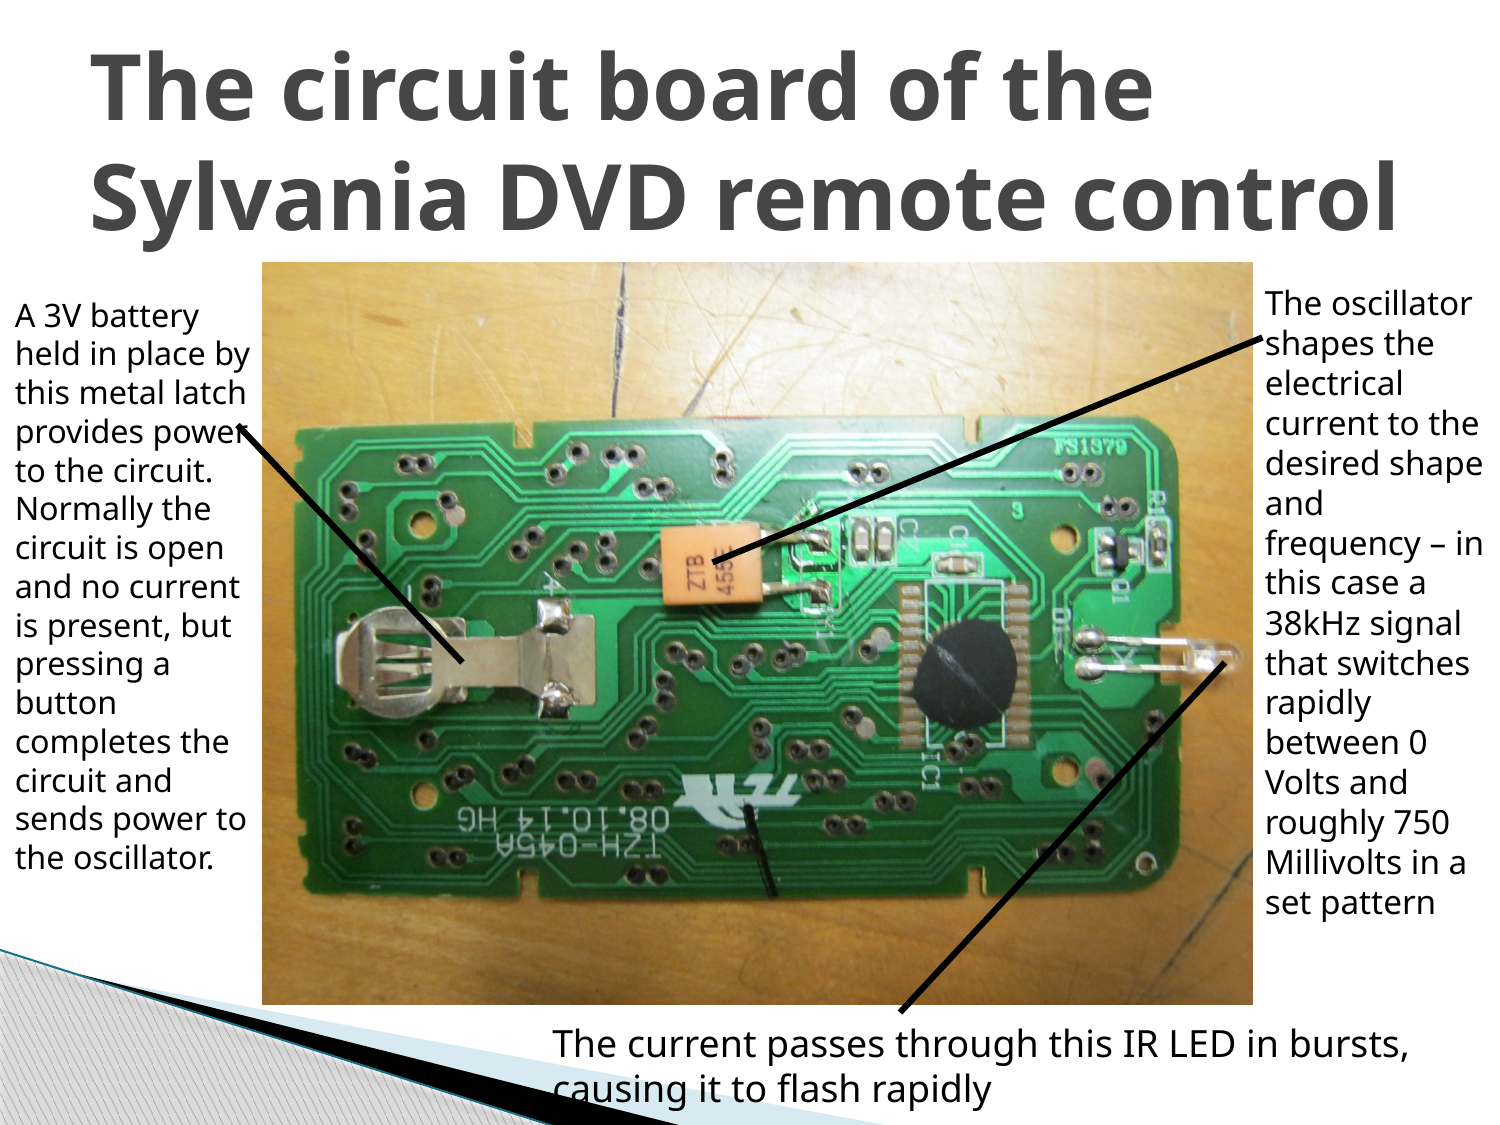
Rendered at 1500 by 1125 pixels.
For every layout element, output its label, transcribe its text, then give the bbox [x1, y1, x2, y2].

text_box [237, 424, 463, 663]
text_box A 3V battery held in place by this metal latch provides power to the circuit. Normally the circuit is open and no current is present, but pressing a button completes the circuit and sends power to the oscillator. [0, 287, 256, 884]
text_box The current passes through this IR LED in bursts, causing it to flash rapidly [537, 1012, 1438, 1118]
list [262, 262, 1253, 1006]
title The circuit board of the Sylvania DVD remote control [75, 45, 1425, 233]
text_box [899, 662, 1226, 1013]
text_box The oscillator shapes the electrical current to the desired shape and frequency – in this case a 38kHz signal that switches rapidly between 0 Volts and roughly 750 Millivolts in a set pattern [1258, 274, 1500, 929]
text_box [712, 337, 1263, 563]
